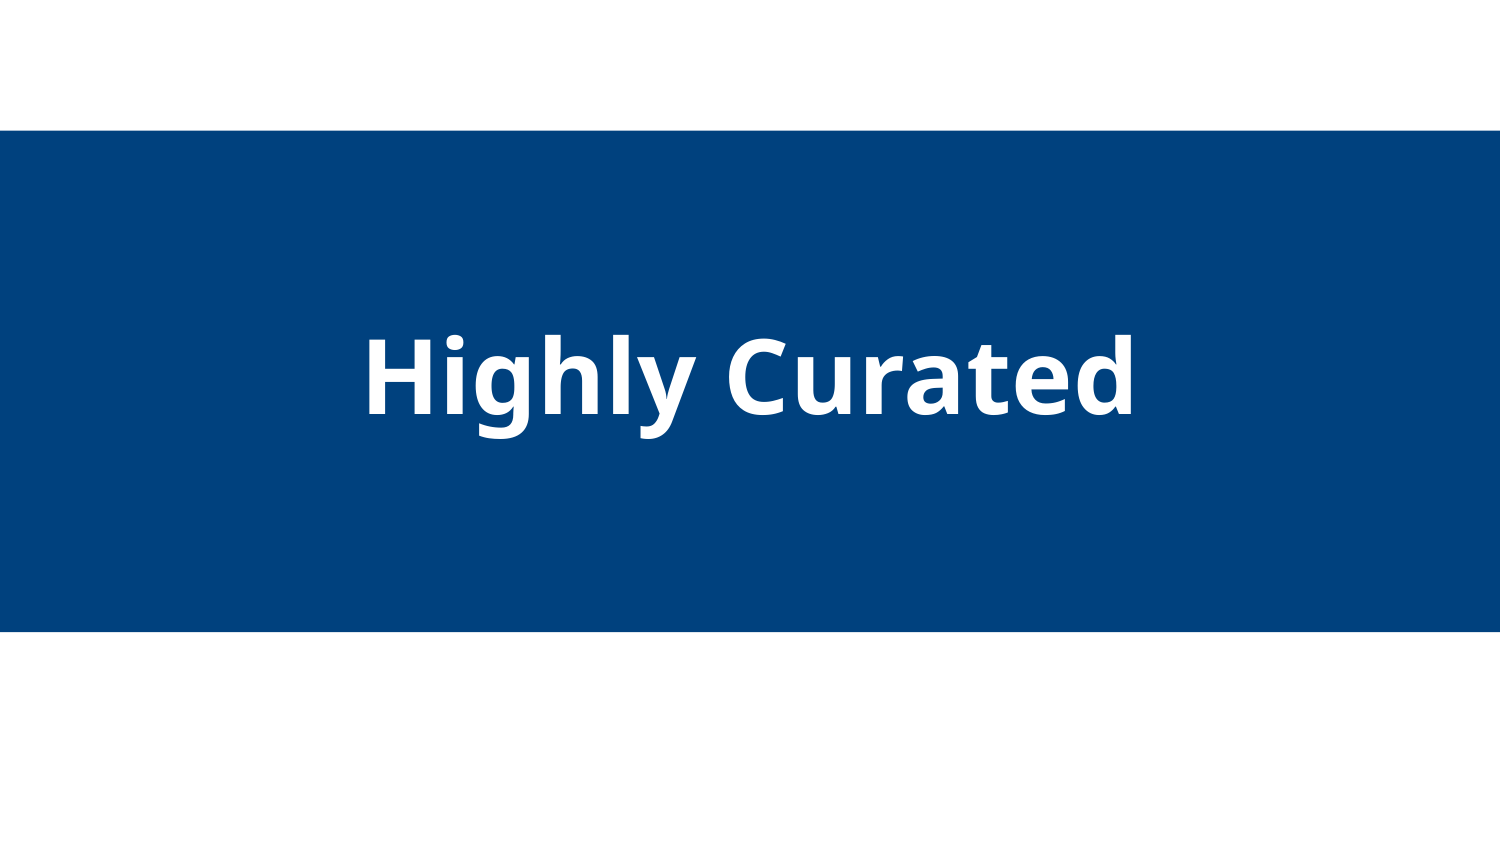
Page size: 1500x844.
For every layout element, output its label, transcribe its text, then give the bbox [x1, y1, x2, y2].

title Highly Curated [0, 130, 1500, 633]
